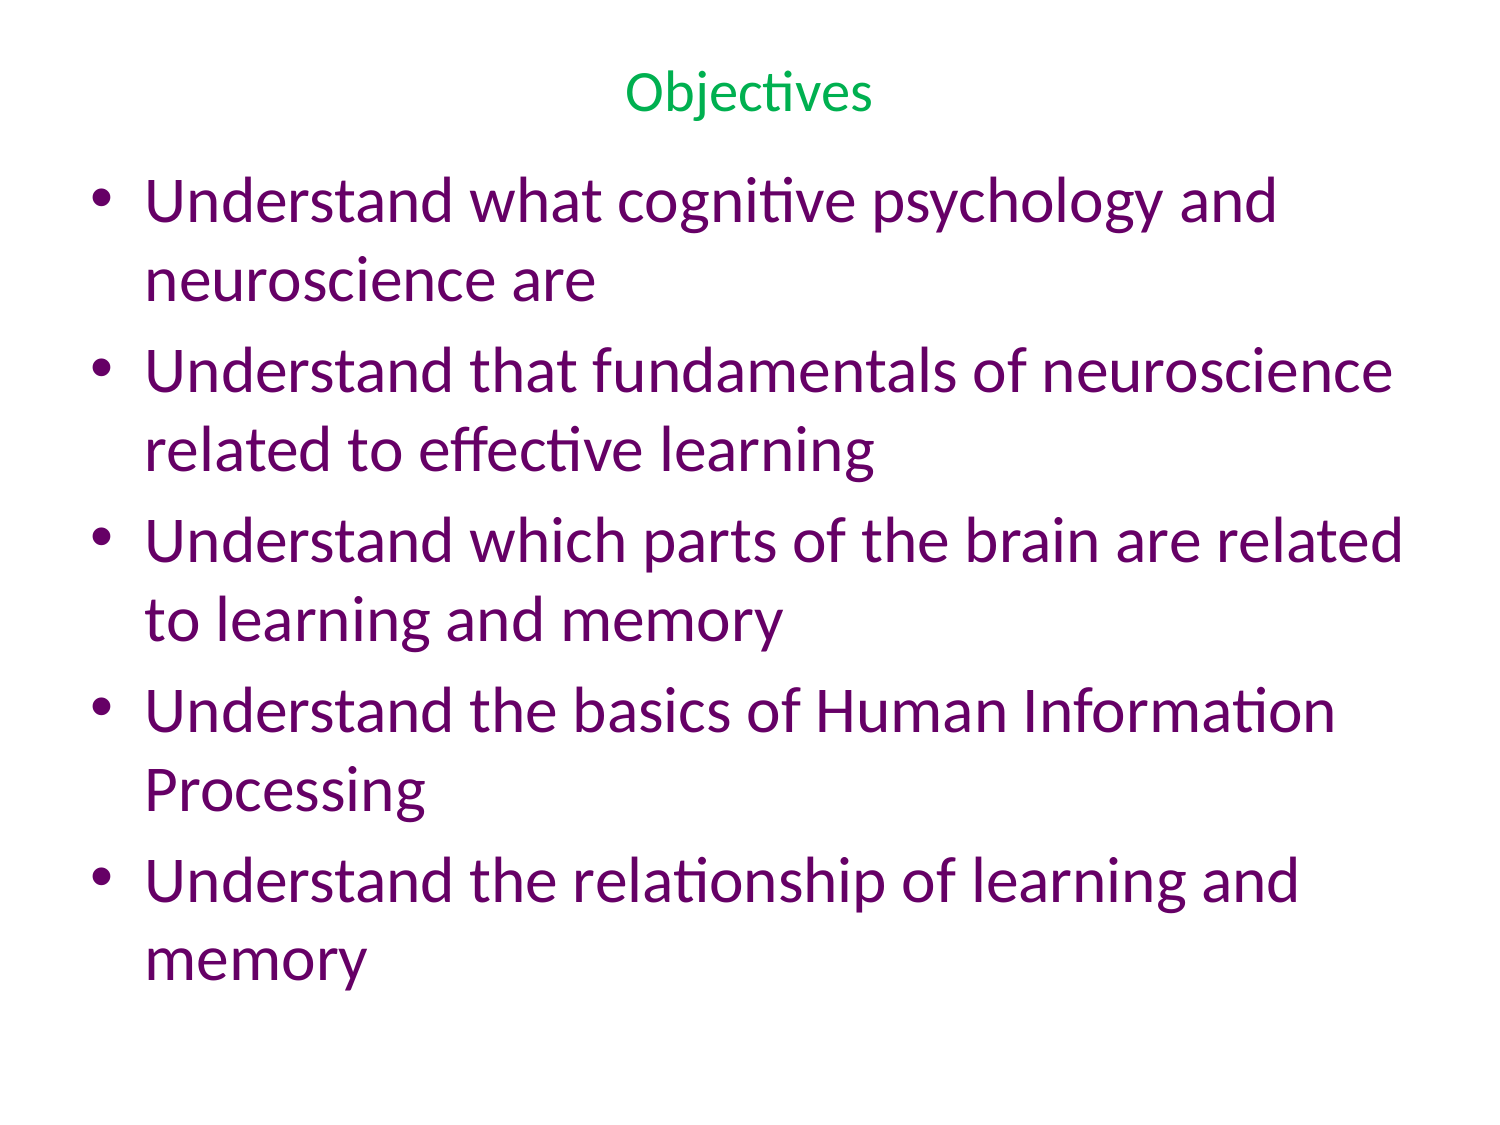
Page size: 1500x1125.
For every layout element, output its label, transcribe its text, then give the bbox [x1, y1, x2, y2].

list Understand what cognitive psychology and neuroscience are Understand that fundamentals of neuroscience related to effective learning Understand which parts of the brain are related to learning and memory Understand the basics of Human Information Processing Understand the relationship of learning and memory [75, 149, 1425, 1005]
title Objectives [75, 45, 1425, 132]
